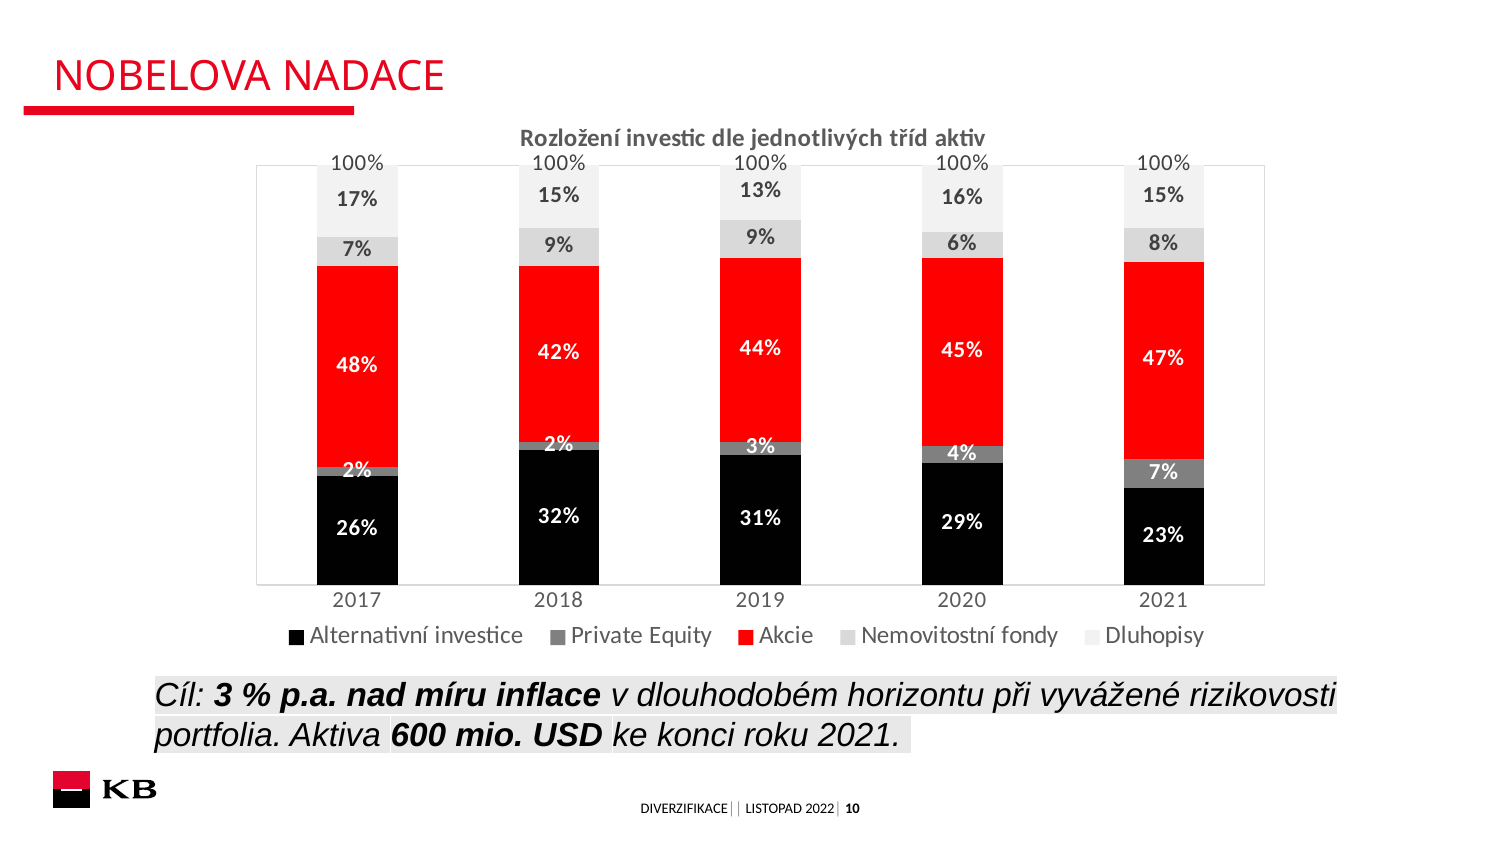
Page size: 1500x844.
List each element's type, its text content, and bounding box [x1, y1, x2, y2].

title Nobelova nadace [53, 58, 1447, 98]
text_box Cíl: 3 % p.a. nad míru inflace v dlouhodobém horizontu při vyvážené rizikovosti portfolia. Aktiva 600 mio. USD ke konci roku 2021. [148, 667, 1441, 759]
chart [229, 117, 1288, 723]
